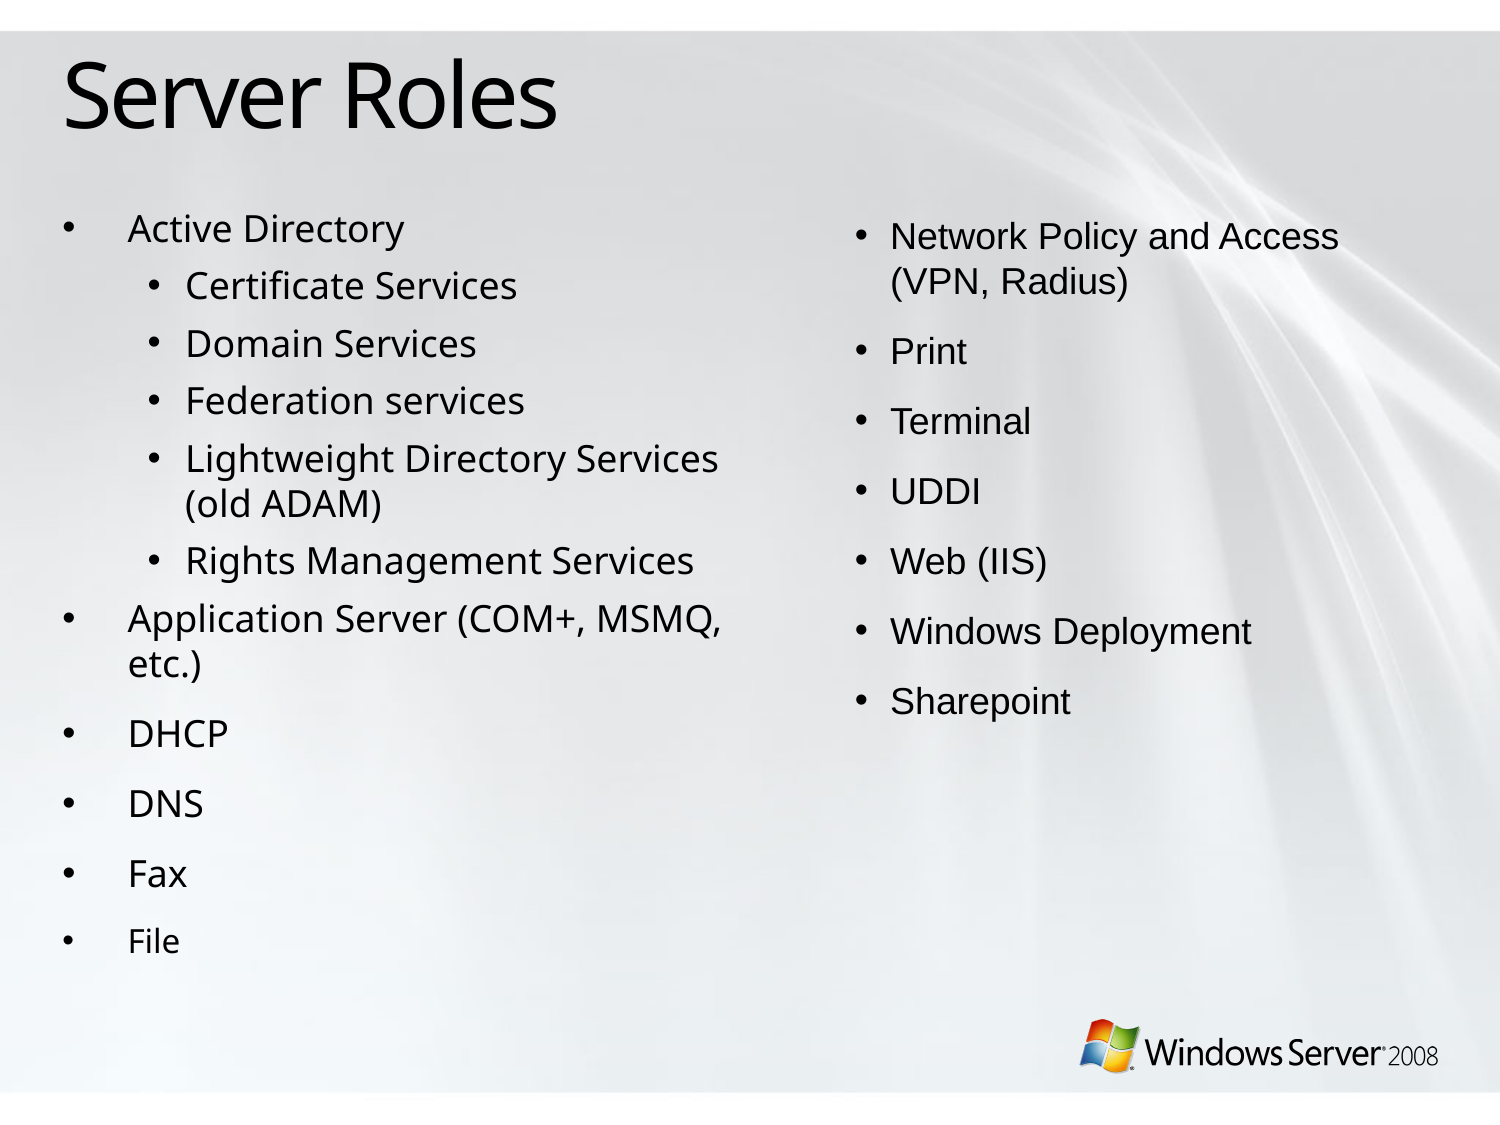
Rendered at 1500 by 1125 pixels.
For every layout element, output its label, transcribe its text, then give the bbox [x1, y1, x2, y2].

text_box Network Policy and Access (VPN, Radius) Print Terminal UDDI Web (IIS) Windows Deployment Sharepoint [839, 204, 1428, 730]
picture [0, 0, 1500, 1125]
list Active Directory Certificate Services Domain Services Federation services Lightweight Directory Services (old ADAM) Rights Management Services Application Server (COM+, MSMQ, etc.) DHCP DNS Fax File [62, 204, 783, 1055]
title Server Roles [62, 37, 1438, 161]
